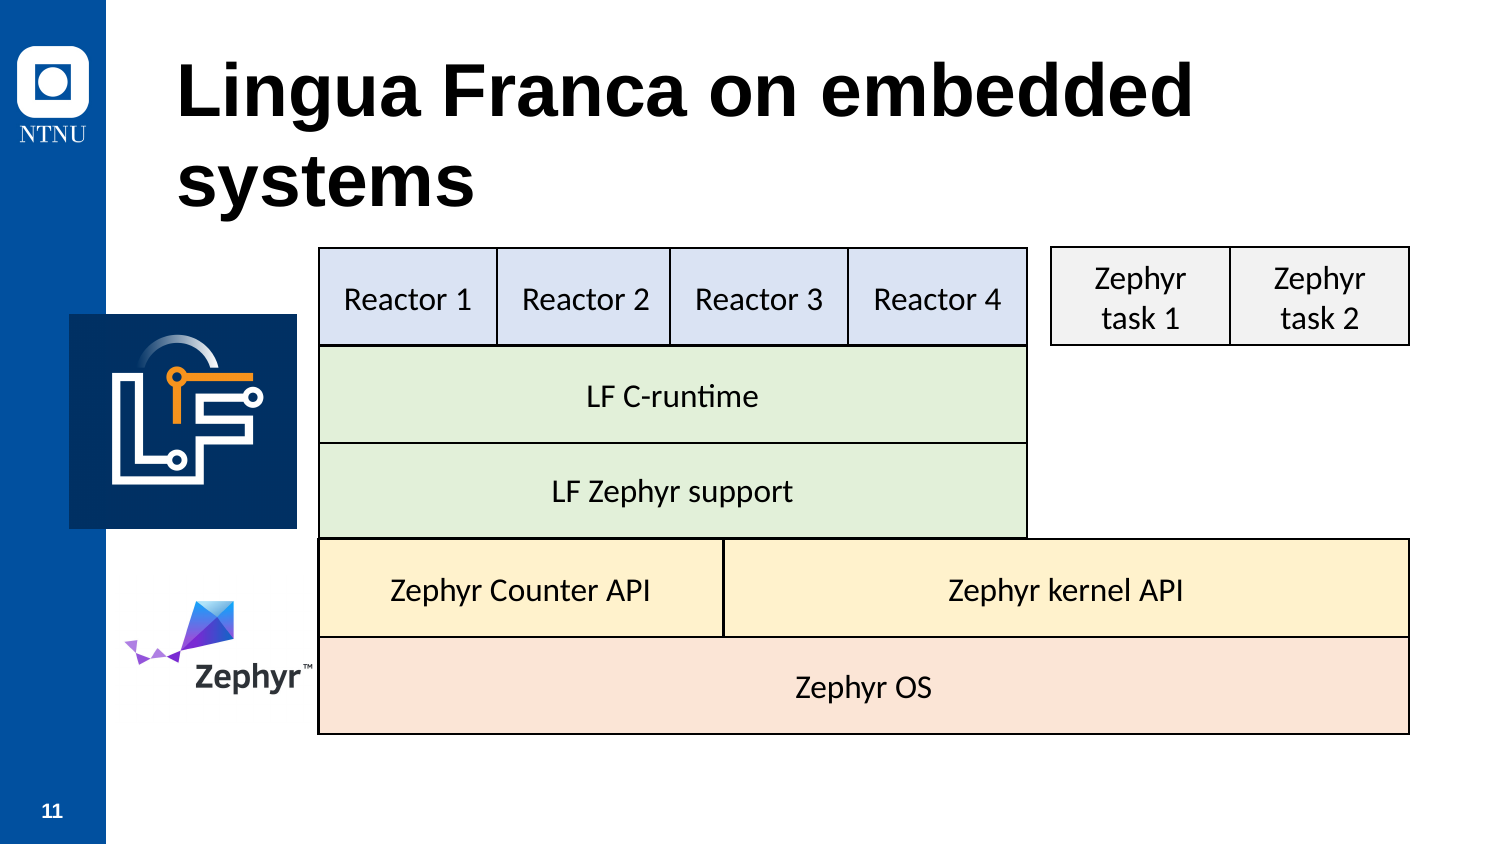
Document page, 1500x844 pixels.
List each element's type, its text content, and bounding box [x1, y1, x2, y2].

text_box Zephyr task 2 [1231, 247, 1410, 345]
title Lingua Franca on embedded systems [161, 33, 1422, 231]
text_box Reactor 2 [496, 248, 669, 346]
text_box LF C-runtime [318, 346, 1027, 444]
text_box Zephyr kernel API [724, 539, 1410, 637]
text_box Reactor 1 [318, 248, 496, 346]
text_box Reactor 4 [848, 248, 1027, 346]
text_box Zephyr Counter API [318, 539, 724, 637]
text_box Zephyr task 1 [1051, 247, 1231, 345]
picture [115, 575, 314, 724]
text_box Reactor 3 [669, 248, 848, 346]
picture [0, 0, 297, 844]
text_box Zephyr OS [318, 637, 1410, 735]
text_box LF Zephyr support [318, 444, 1027, 539]
